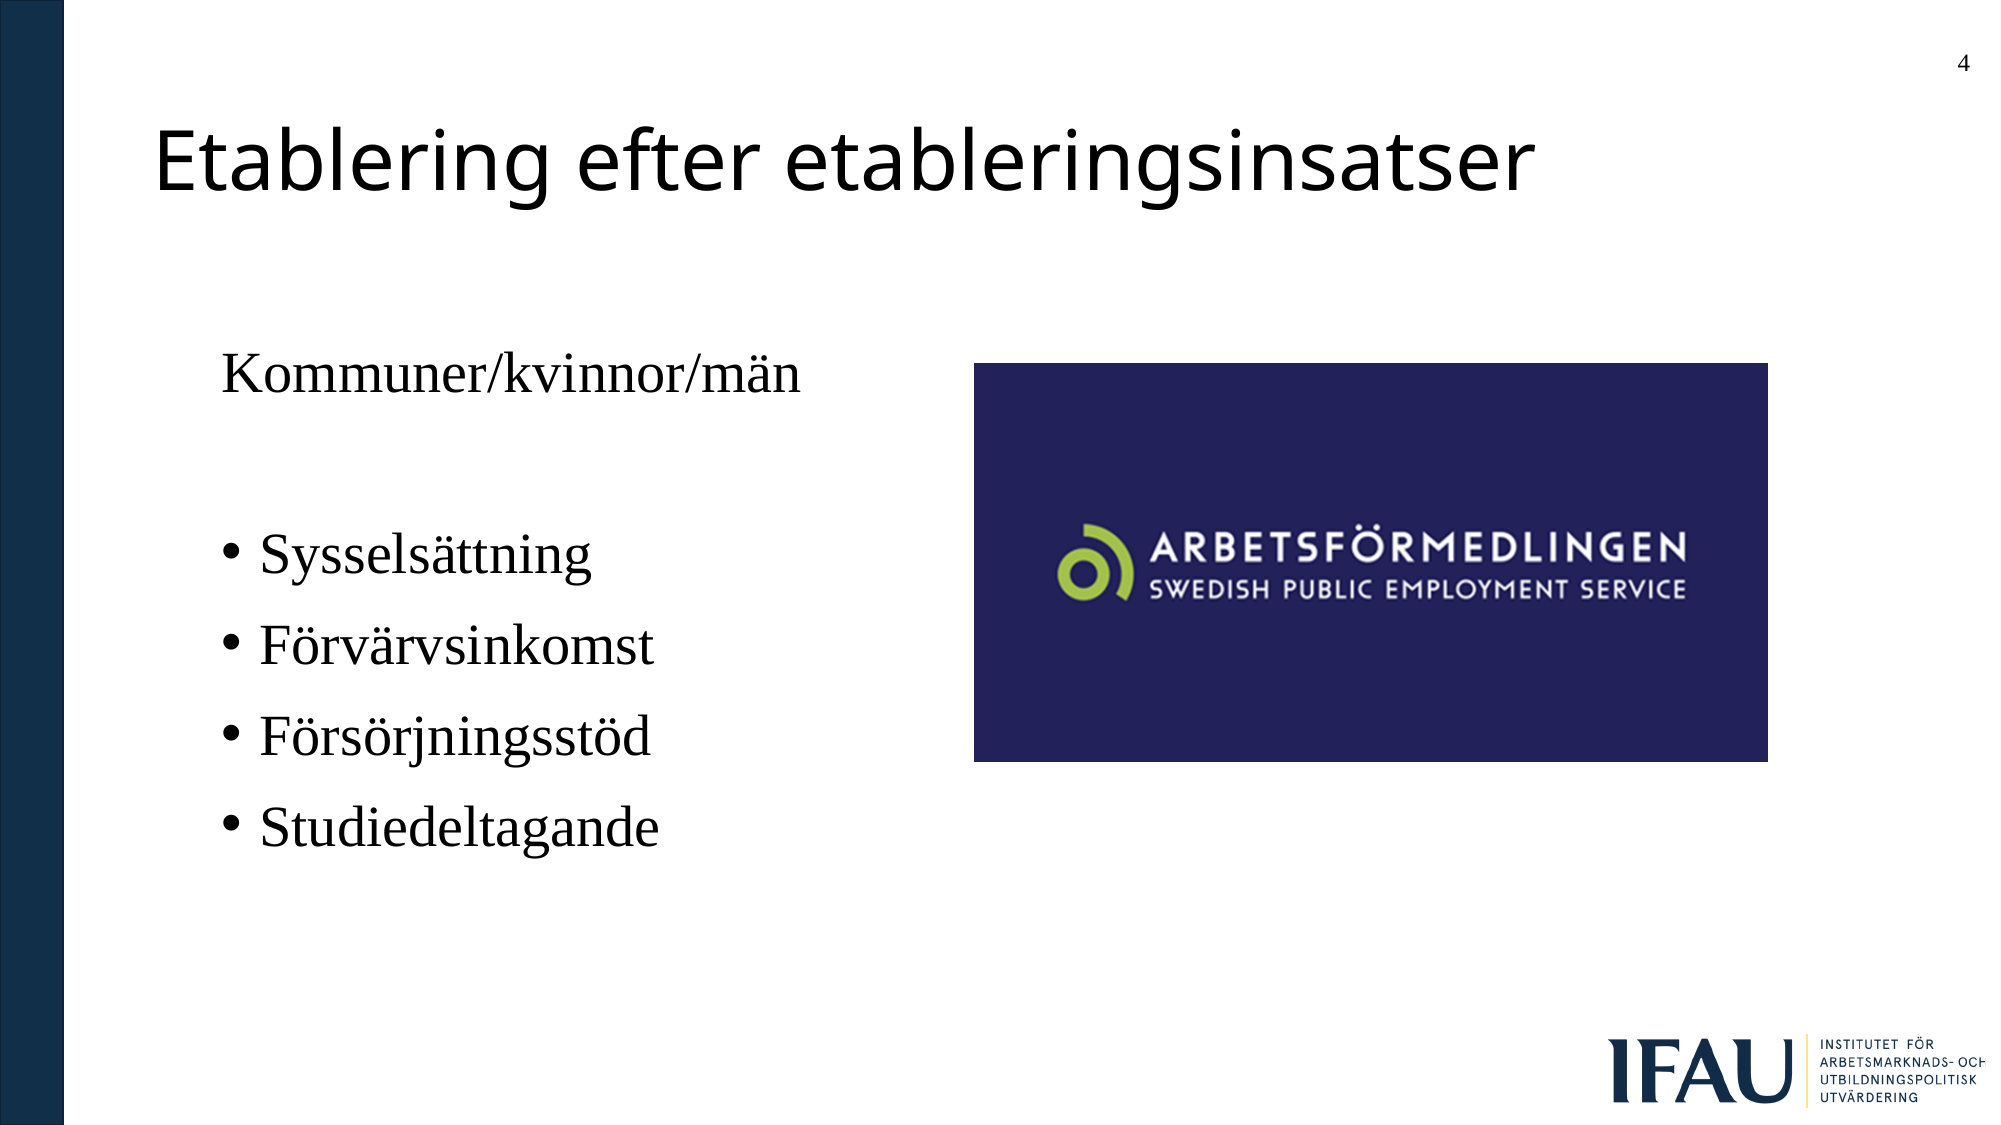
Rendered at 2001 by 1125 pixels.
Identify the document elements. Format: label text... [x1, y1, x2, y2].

title Etablering efter etableringsinsatser [137, 27, 1863, 216]
picture [974, 363, 1768, 762]
list Kommuner/kvinnor/män Sysselsättning Förvärvsinkomst Försörjningsstöd Studiedeltagande [206, 326, 975, 1098]
picture [1608, 1034, 1986, 1108]
